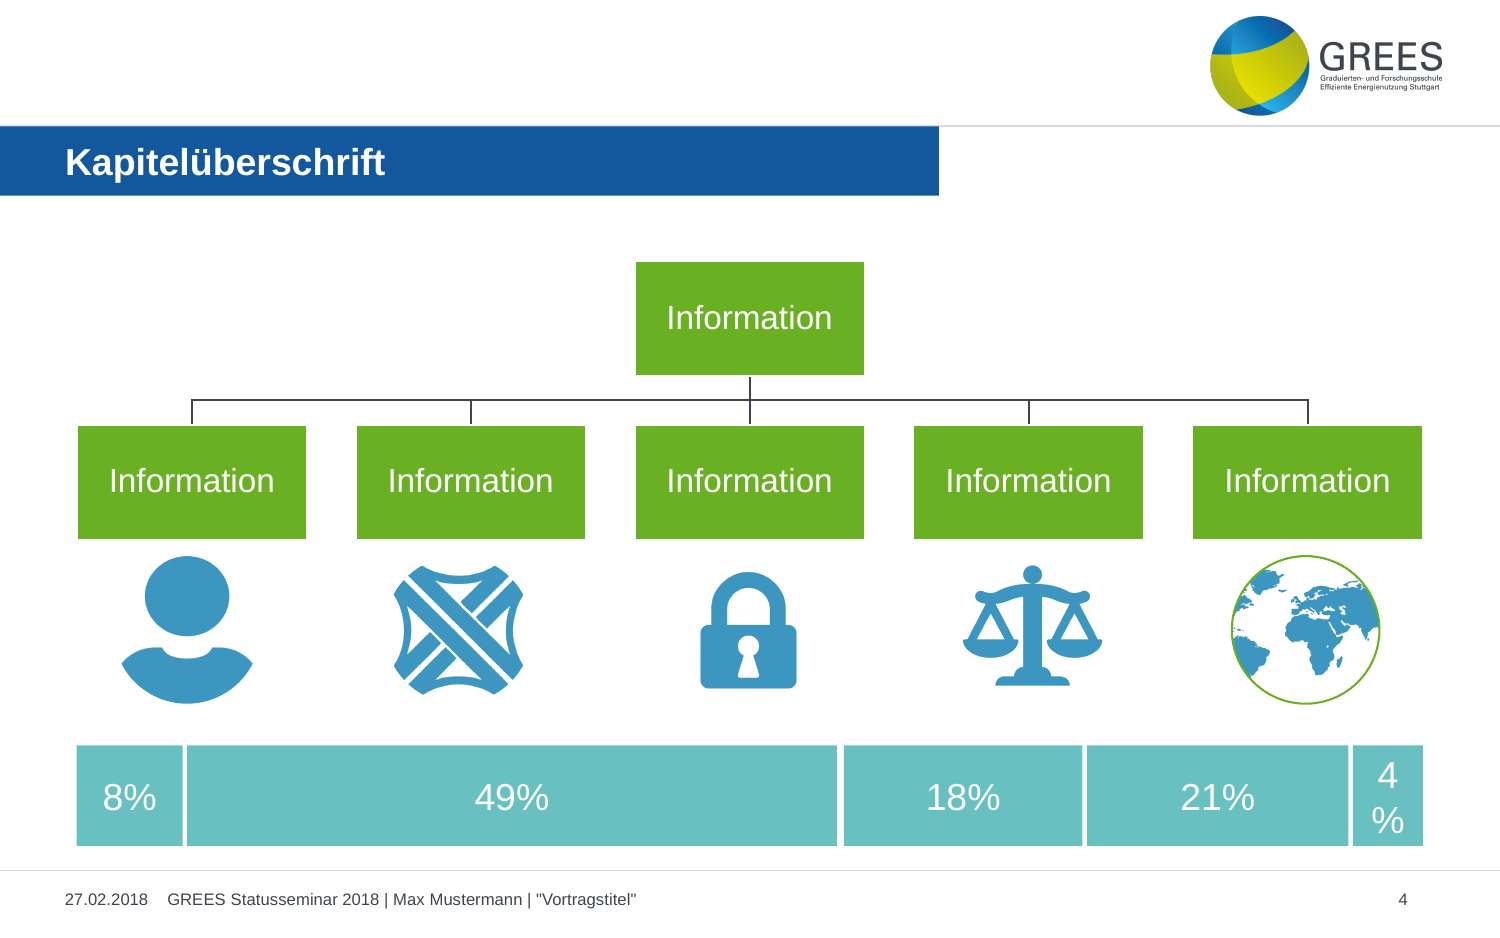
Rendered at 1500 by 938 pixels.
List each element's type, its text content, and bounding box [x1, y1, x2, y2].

footer GREES Statusseminar 2018 | Max Mustermann | "Vortragstitel" [152, 888, 1235, 910]
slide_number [64, 888, 152, 910]
picture [1210, 16, 1442, 116]
text_box [1230, 563, 1381, 705]
text_box [383, 563, 534, 705]
slide_number 4 [1398, 889, 1436, 910]
text_box [957, 563, 1108, 705]
text_box [112, 563, 262, 705]
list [76, 238, 1423, 563]
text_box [76, 745, 1423, 846]
list Kapitelüberschrift [0, 126, 939, 196]
text_box [673, 563, 824, 705]
